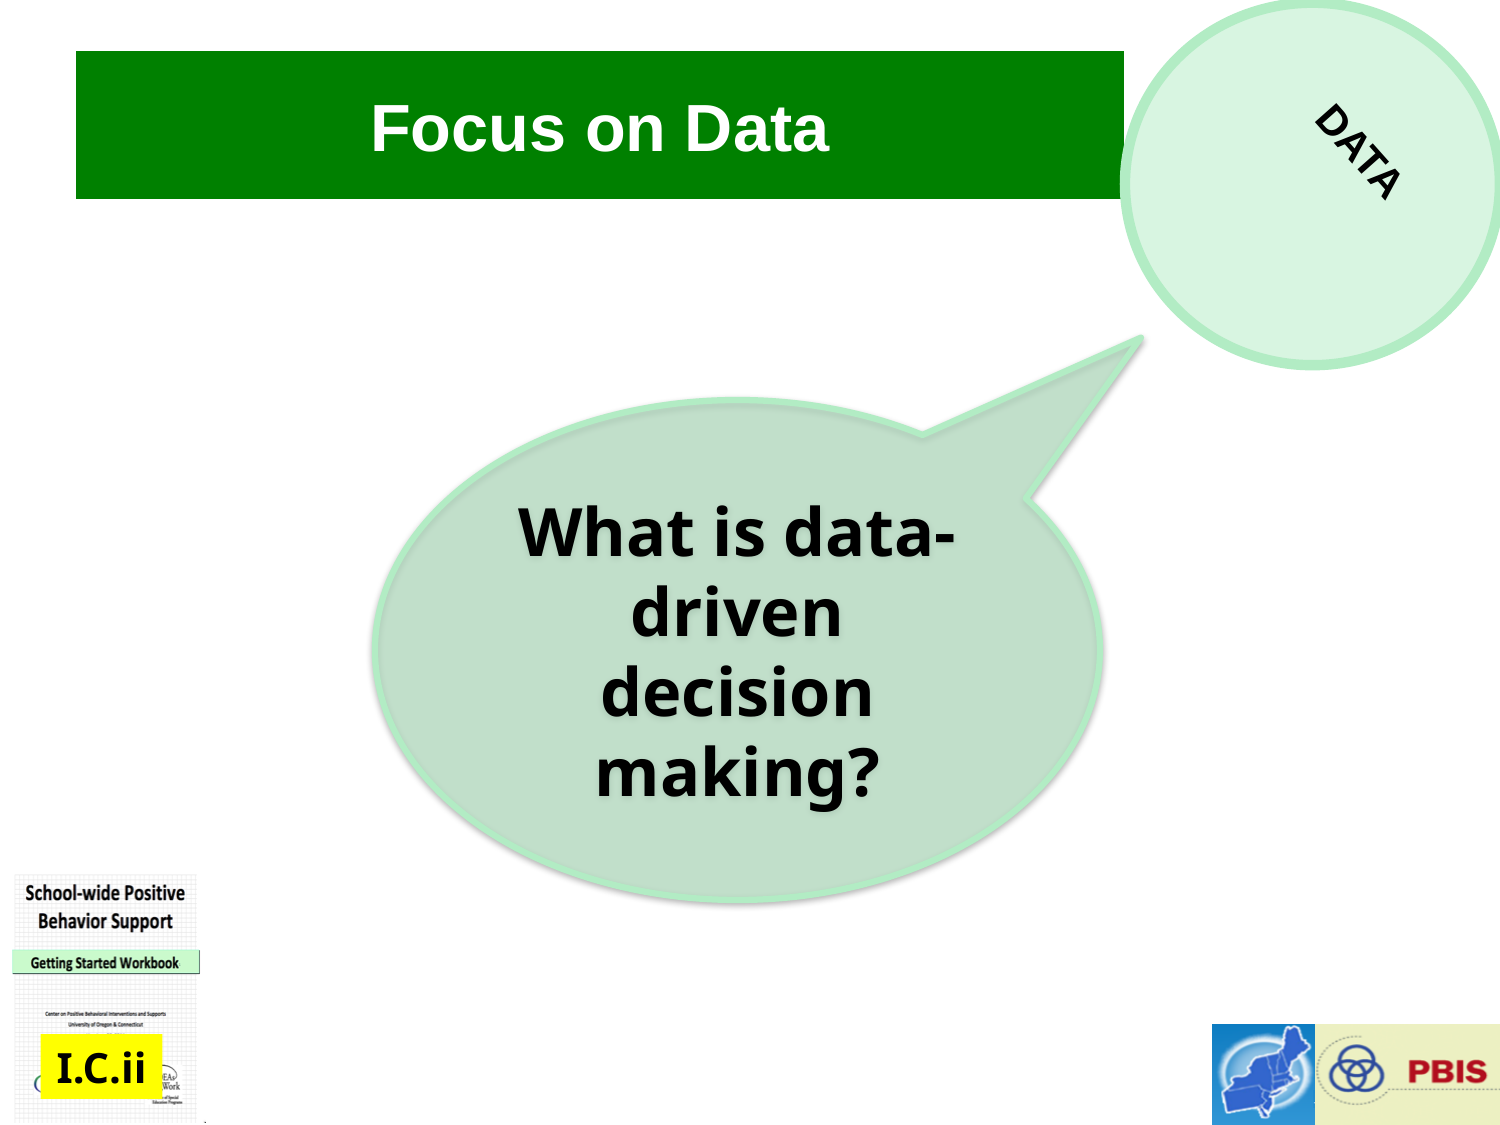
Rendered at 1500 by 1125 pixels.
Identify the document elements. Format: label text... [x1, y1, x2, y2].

picture [1212, 1024, 1500, 1125]
text_box Focus on Data [74, 49, 1119, 200]
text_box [0, 862, 238, 1125]
text_box What is data-driven decision making? [374, 346, 1120, 901]
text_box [1124, 2, 1500, 366]
